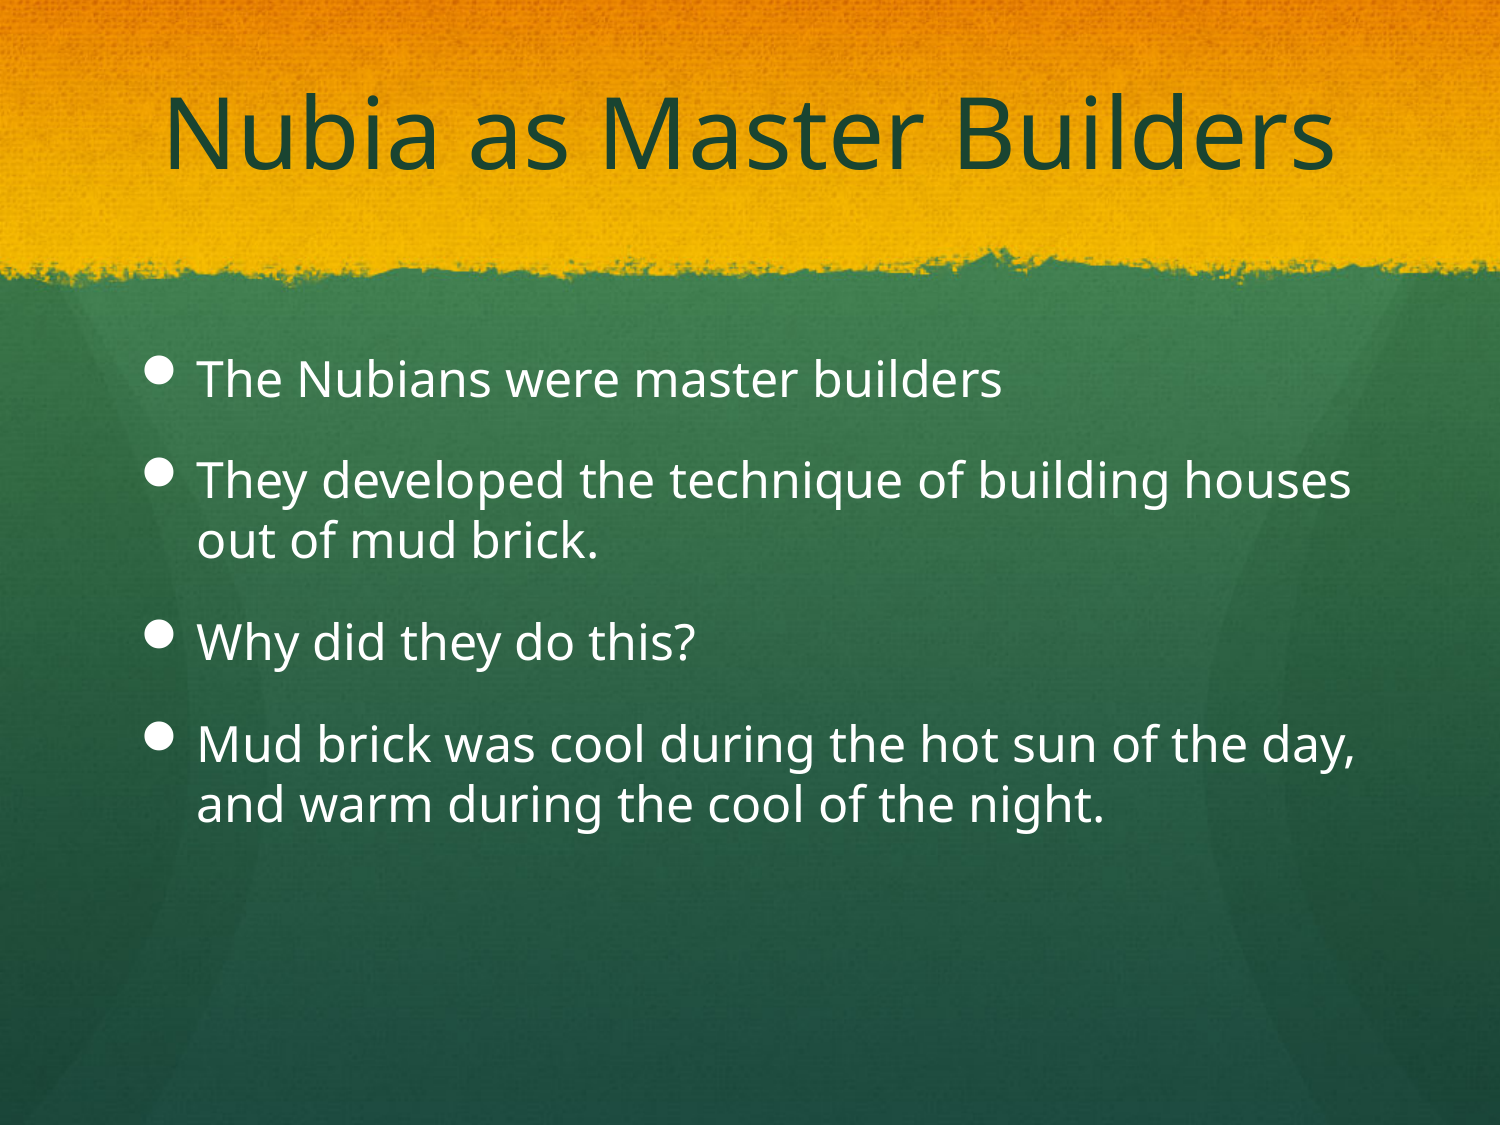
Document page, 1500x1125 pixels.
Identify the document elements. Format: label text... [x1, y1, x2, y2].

picture [0, 0, 1500, 1125]
list The Nubians were master builders They developed the technique of building houses out of mud brick. Why did they do this? Mud brick was cool during the hot sun of the day, and warm during the cool of the night. [125, 339, 1375, 1026]
title Nubia as Master Builders [125, 13, 1375, 246]
